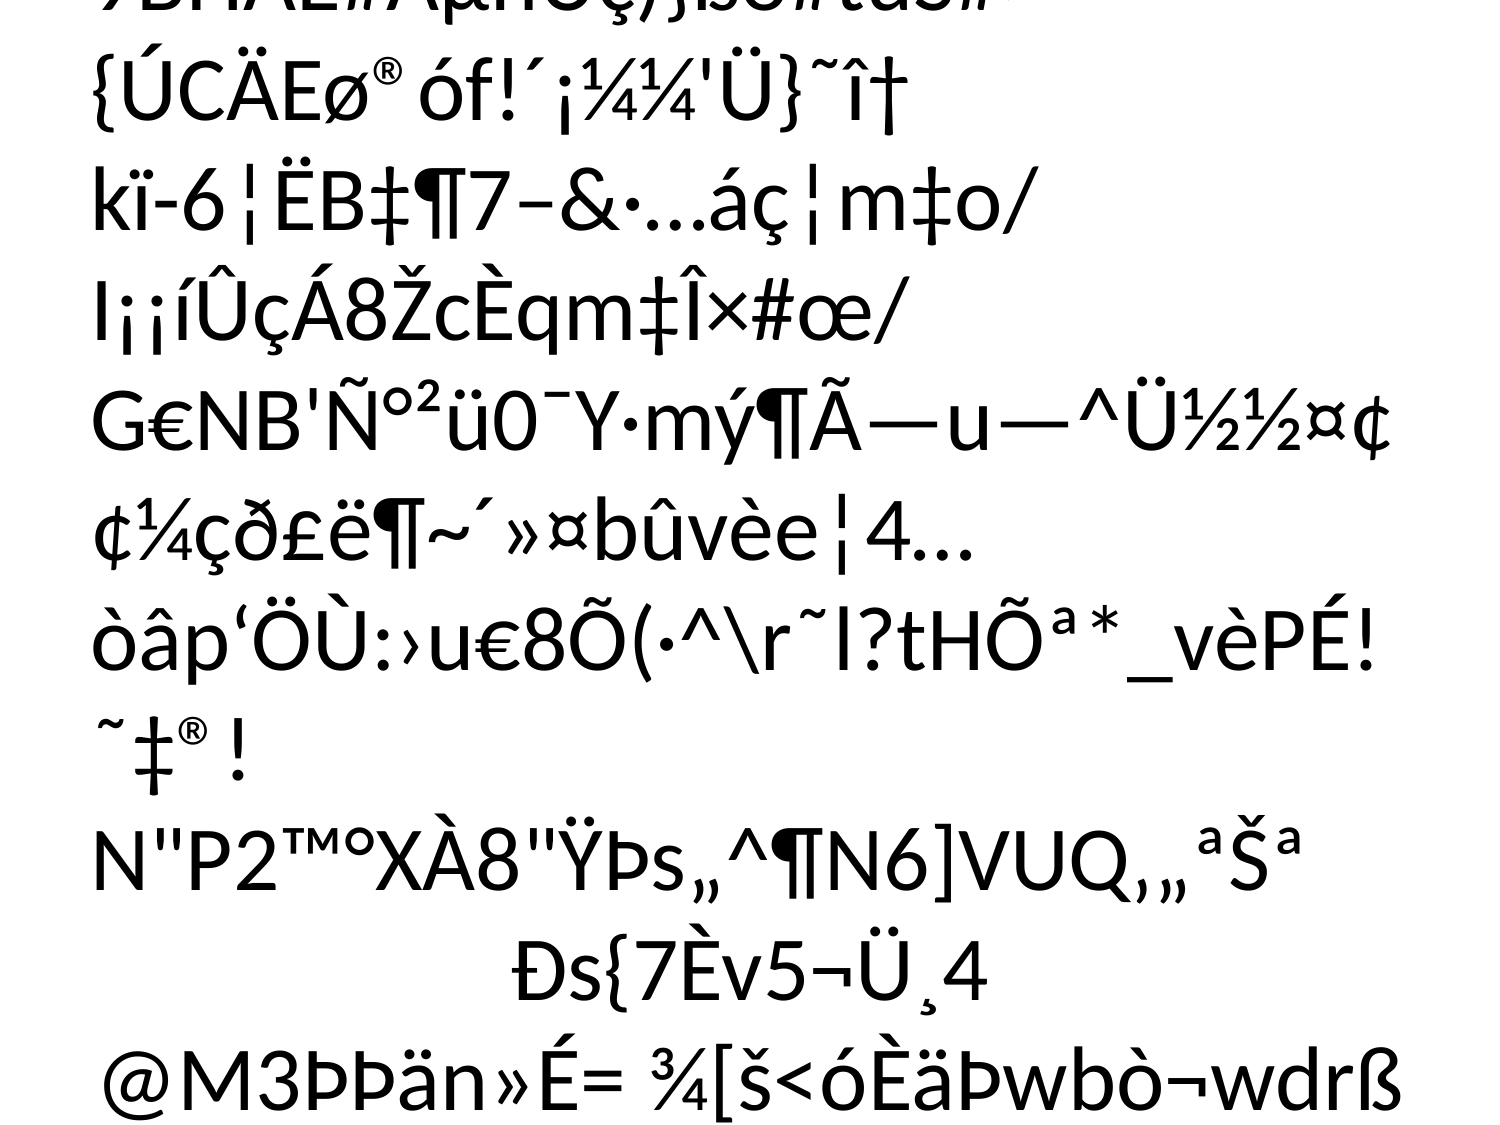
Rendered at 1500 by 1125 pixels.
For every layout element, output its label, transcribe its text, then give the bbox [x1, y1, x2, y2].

title Áy‘«™¦"¨W$¬xÄ õBŠD¢ýAJ ®&dù¡~ÑHðÀ˜ku9ôïo‚þåcÑxâþíE×B}!ËÆb¡±«7¾AÈ}+ g·²‡‰ ;Ä¶ÇJUÒóˆŸ@/ævrƒŒñ»@¥u¤üB¢ÿ¬Z¾f-)'™§ÆÙkã>ò$ü­œÛ°qvÚÊ #ydˆ$I/¹Ž|˜ì‚&Ïølâaà(ñ@ki"ËÈnr±.o>­9BHÃÊ#ÄµnÛç)}ßö#tüŠ#¤{ÚCÄEø®óf!´¡¼¼'Ü}˜î† kï-6¦ËB‡¶7–&·…áç¦m‡o/I¡¡íÛçÁ8ŽcÈqm‡Î×#œ/G€NB'Ñ°²ü0¯Y·mý¶Ã—u—^Ü½½¤¢¢¼çð£ë¶~´»¤bûvèe¦4…òâp‘ÖÙ:›u€8Õ(·^\r˜l?tHÕª*_vèPÉ!˜‡®!N"P2™°XÀ8"ŸÞs„^¶N6]VUQ‚„ªŠª Ðs{7Èv5¬Ü¸­4­@M3ÞÞän»É= ¾[š<óÈäÞwbò¬wdrß™Mž [75, 45, 1425, 233]
